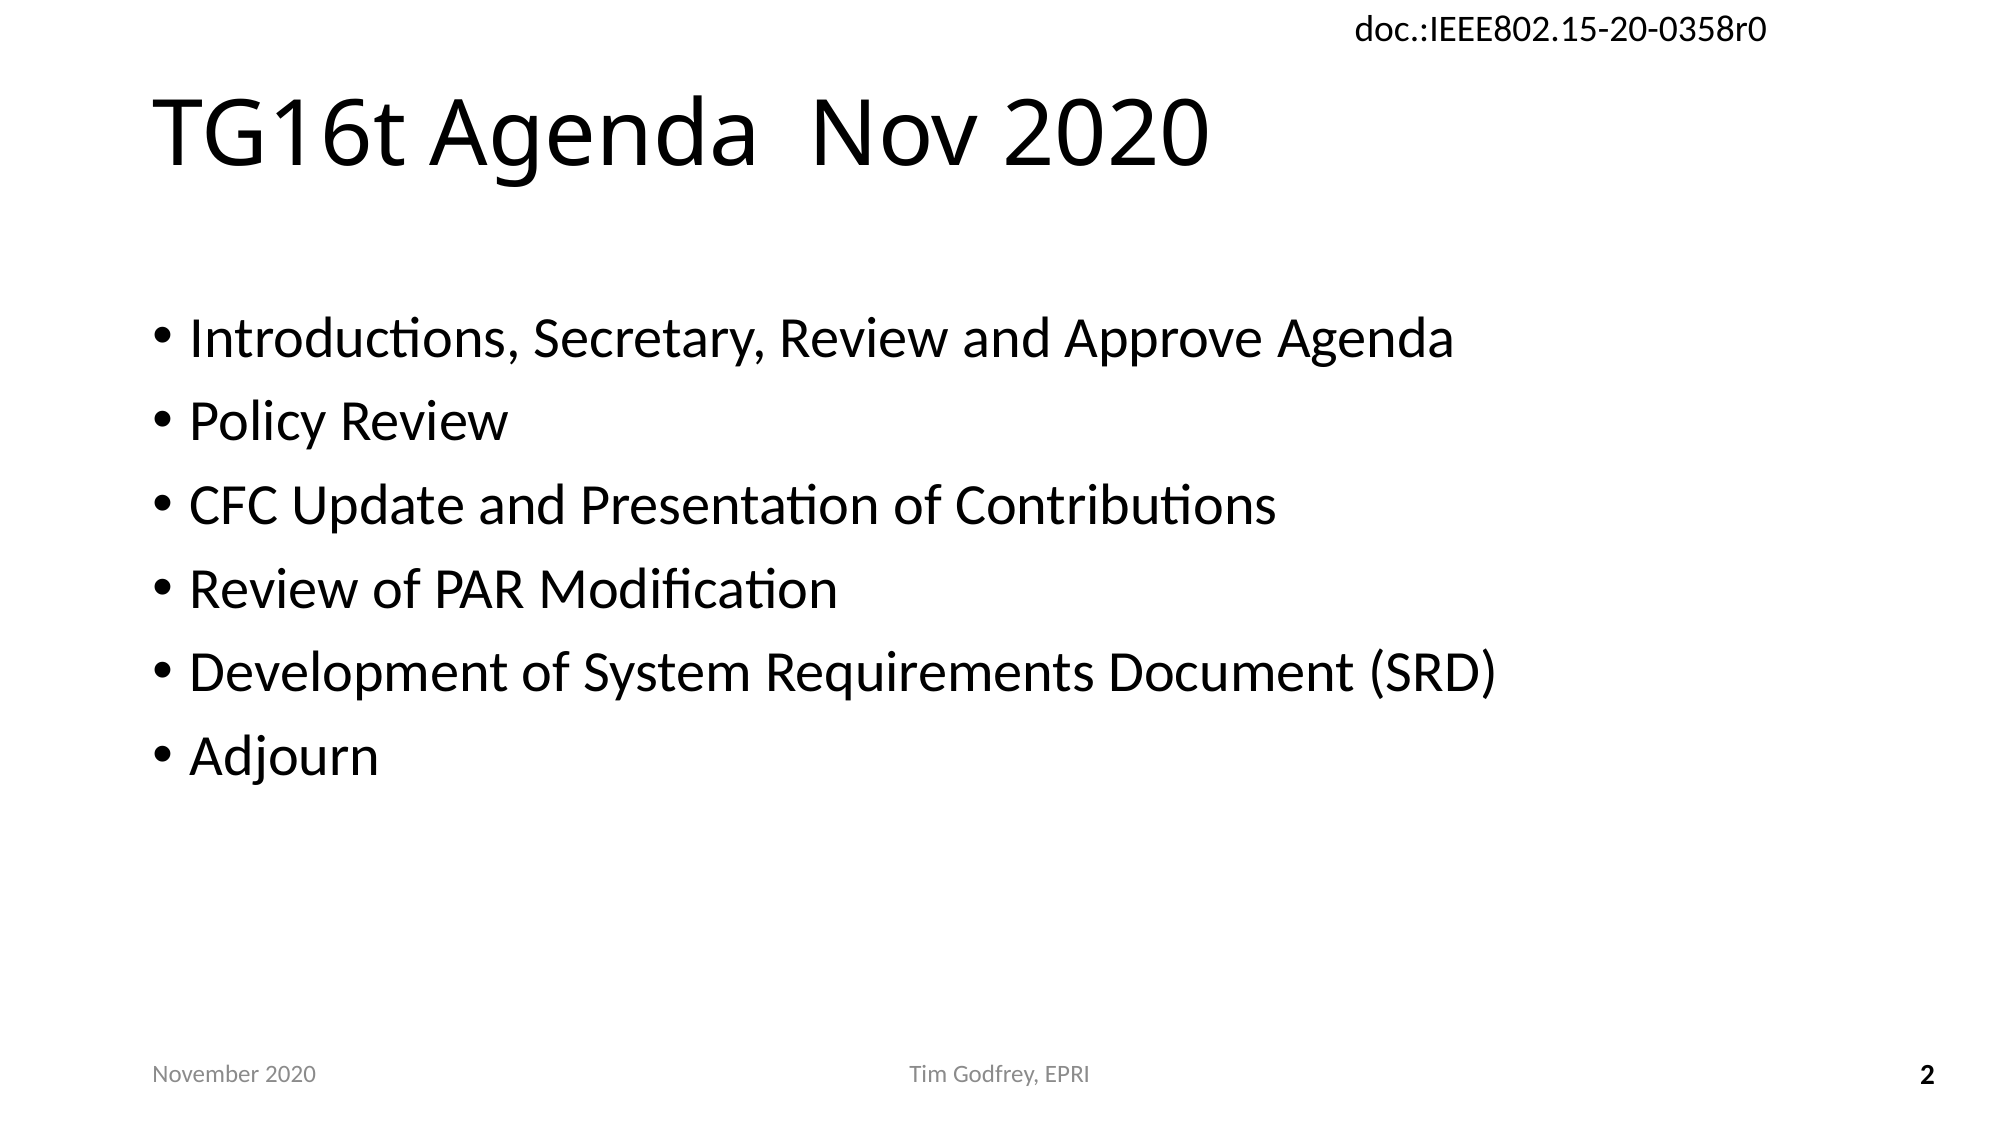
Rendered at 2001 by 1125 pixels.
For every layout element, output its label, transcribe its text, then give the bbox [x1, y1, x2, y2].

list Introductions, Secretary, Review and Approve Agenda Policy Review CFC Update and Presentation of Contributions Review of PAR Modification Development of System Requirements Document (SRD) Adjourn [137, 299, 1863, 1014]
slide_number 2 [1462, 1042, 1950, 1103]
footer Tim Godfrey, EPRI [662, 1042, 1338, 1103]
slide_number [137, 1042, 588, 1103]
title TG16t Agenda Nov 2020 [137, 59, 1863, 213]
